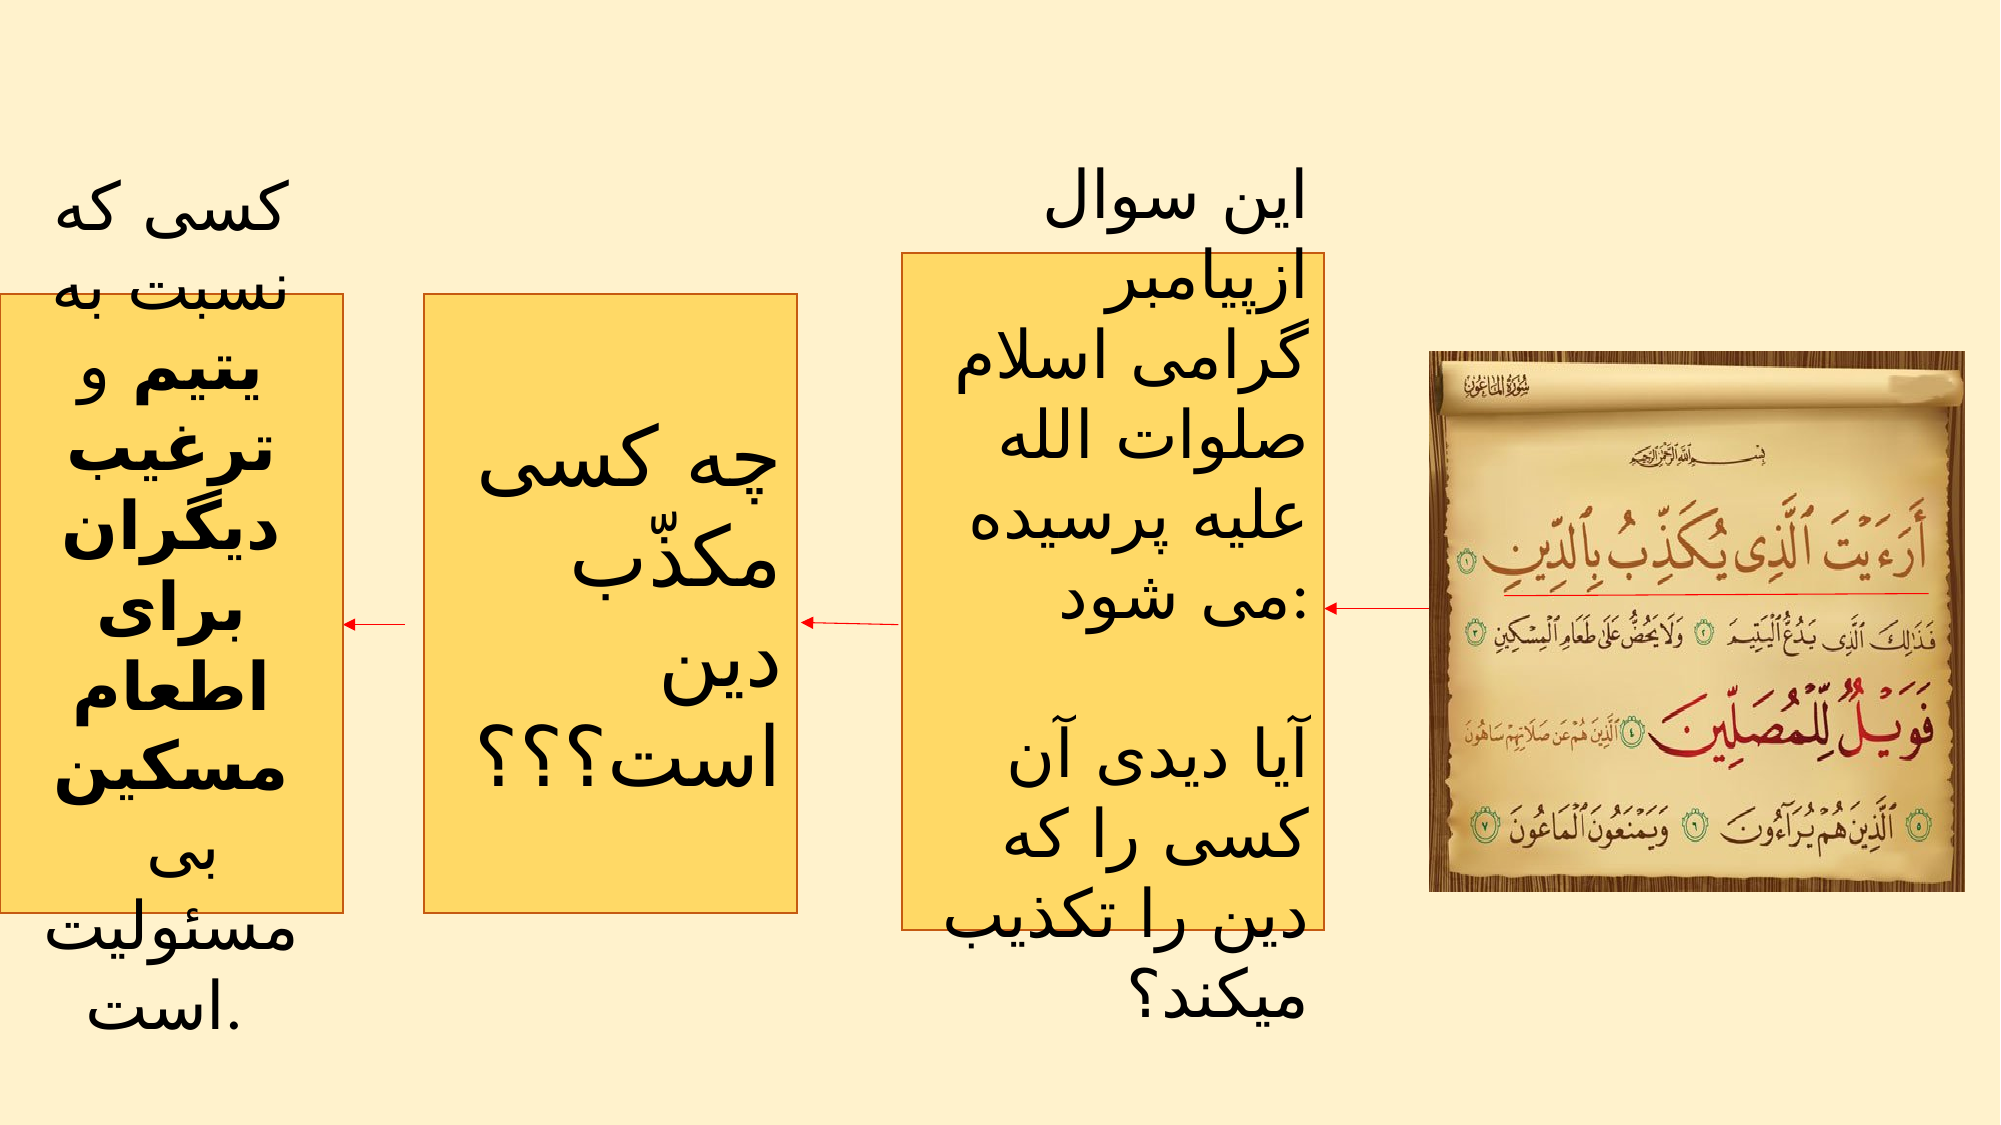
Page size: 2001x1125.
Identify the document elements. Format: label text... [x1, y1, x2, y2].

text_box این سوال ازپیامبر گرامی اسلام صلوات الله علیه پرسیده می شود: آیا دیدی آن کسی را که دین را تکذیب میکند؟ [901, 252, 1325, 931]
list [1429, 351, 1965, 892]
text_box کسی که نسبت به یتیم و ترغیب دیگران برای اطعام مسکین بی مسئولیت است. [0, 293, 344, 914]
text_box چه کسی مکذّب دین است؟؟؟ [423, 293, 798, 914]
